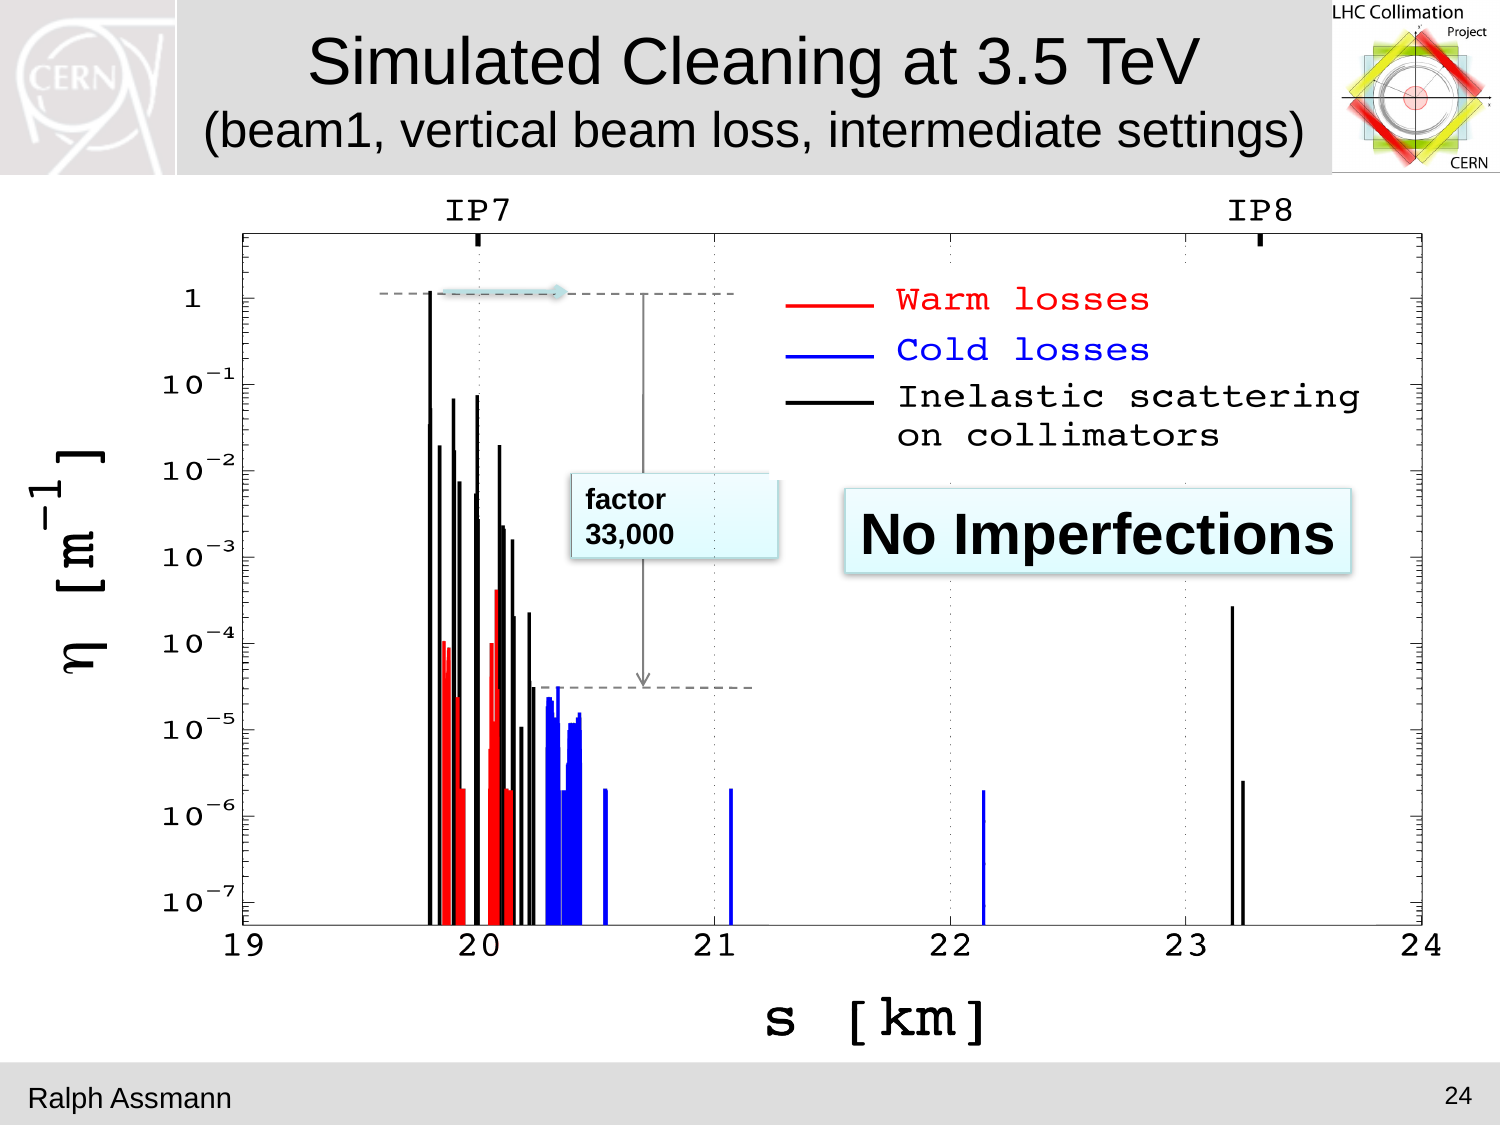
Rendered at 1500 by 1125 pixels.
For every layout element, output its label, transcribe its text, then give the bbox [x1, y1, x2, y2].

picture [20, 192, 1480, 1060]
slide_number 24 [1137, 1072, 1488, 1113]
title Simulated Cleaning at 3.5 TeV (beam1, vertical beam loss, intermediate settings) [176, 0, 1333, 176]
picture [1333, 0, 1500, 174]
slide_number Ralph Assmann [12, 1072, 363, 1113]
picture [0, 0, 175, 175]
